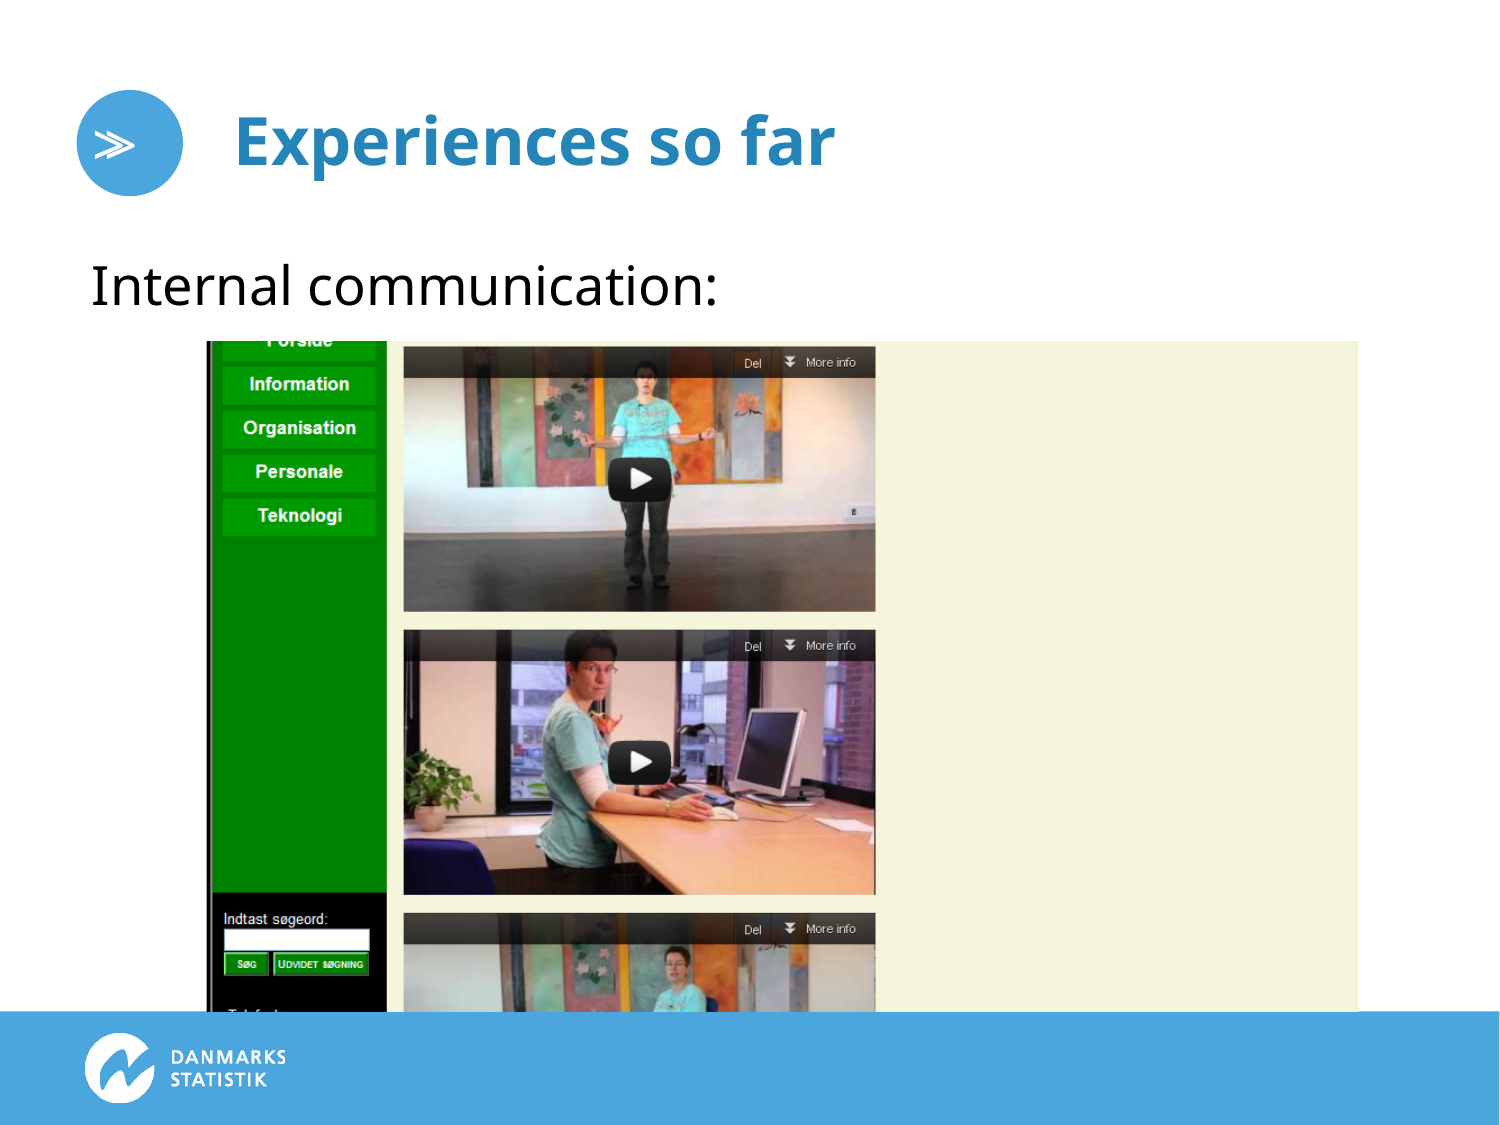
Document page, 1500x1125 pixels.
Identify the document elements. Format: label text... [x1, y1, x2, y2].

title Experiences so far [218, 45, 1424, 233]
list Internal communication: [76, 243, 1425, 1005]
picture [206, 341, 1359, 1012]
picture [85, 1033, 285, 1103]
